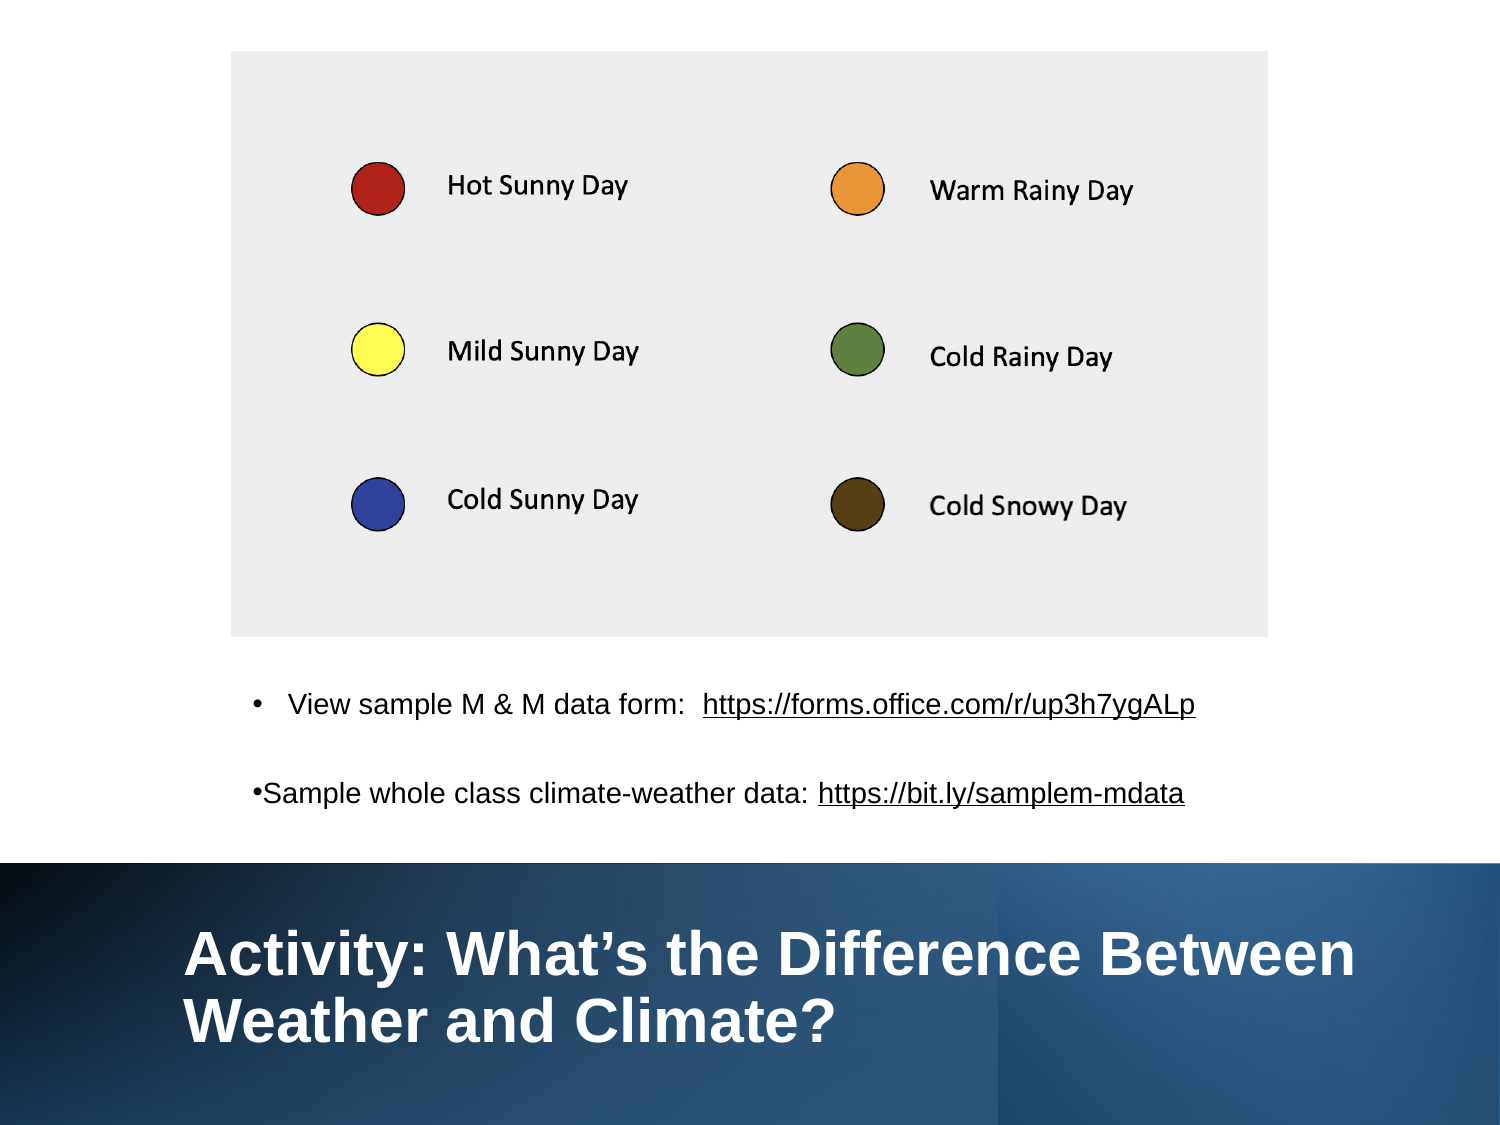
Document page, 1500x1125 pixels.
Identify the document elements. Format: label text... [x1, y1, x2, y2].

text_box [0, 0, 1500, 861]
text_box [0, 861, 1500, 1125]
picture [231, 50, 1268, 638]
text_box Activity: What’s the Difference Between Weather and Climate? [168, 903, 1387, 1074]
text_box View sample M & M data form: https://forms.office.com/r/up3h7ygALp Sample whole class climate-weather data: https://bit.ly/samplem-mdata [237, 679, 1263, 864]
